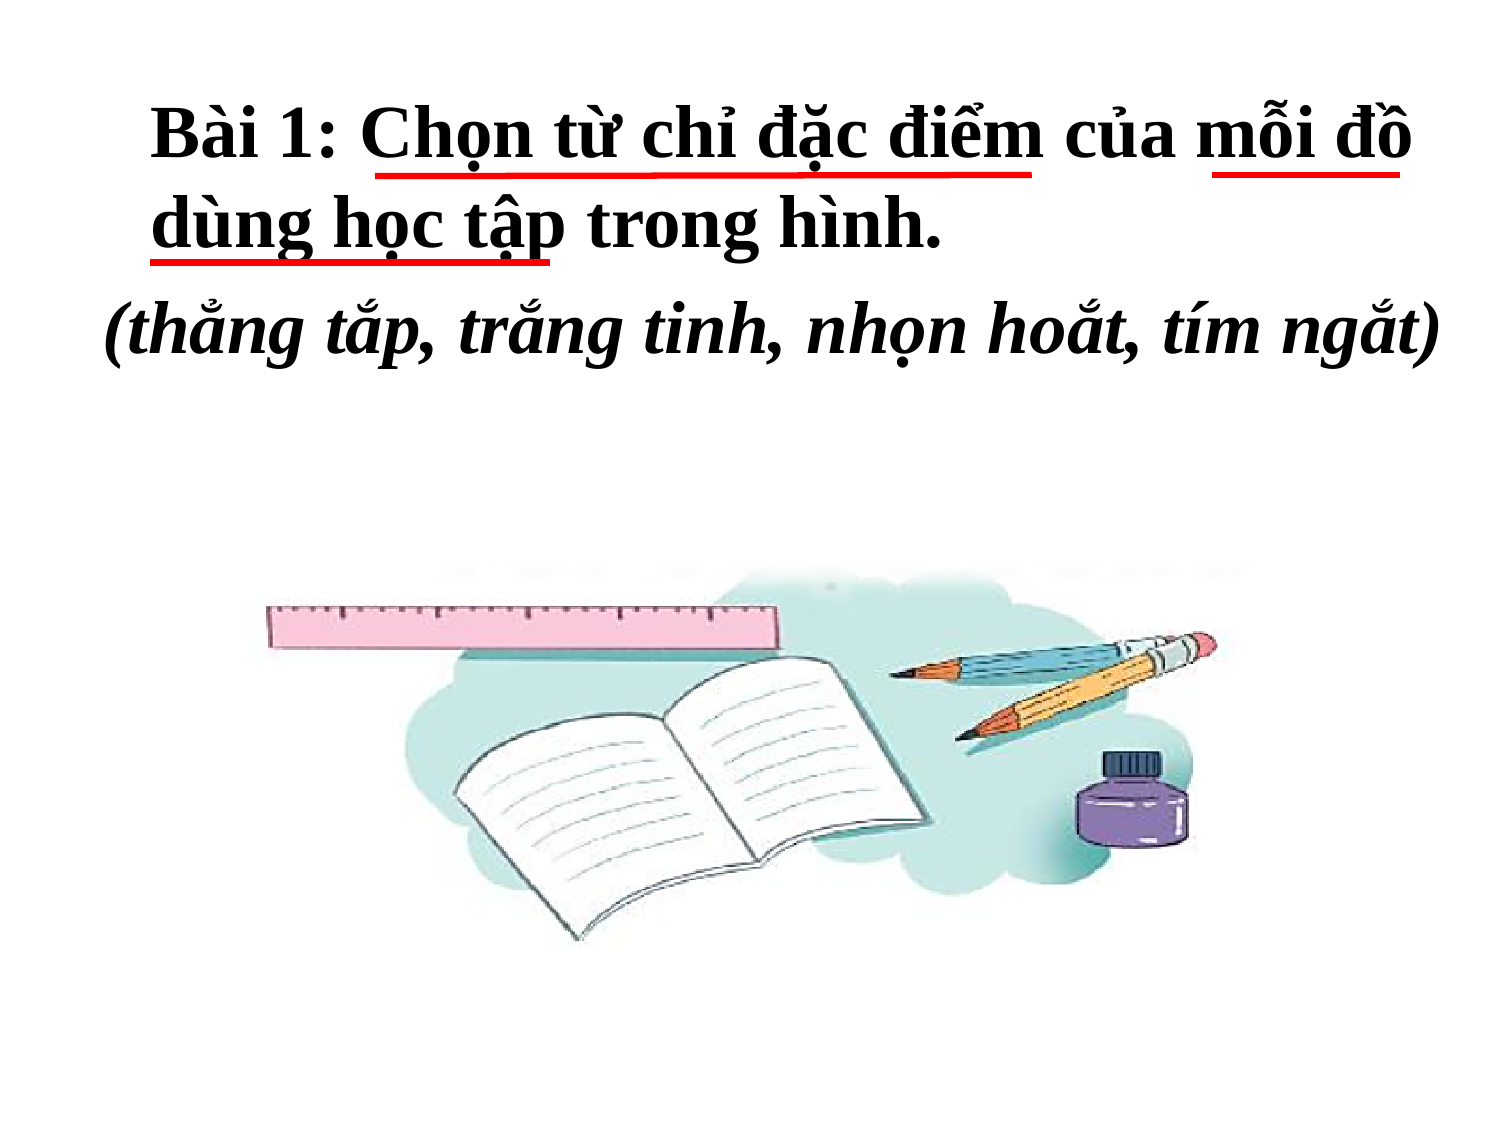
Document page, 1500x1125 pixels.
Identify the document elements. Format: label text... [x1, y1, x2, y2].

text_box Bài 1: Chọn từ chỉ đặc điểm của mỗi đồ dùng học tập trong hình. [136, 74, 1475, 270]
picture [230, 562, 1269, 963]
text_box (thẳng tắp, trắng tinh, nhọn hoắt, tím ngắt) [87, 270, 1500, 376]
